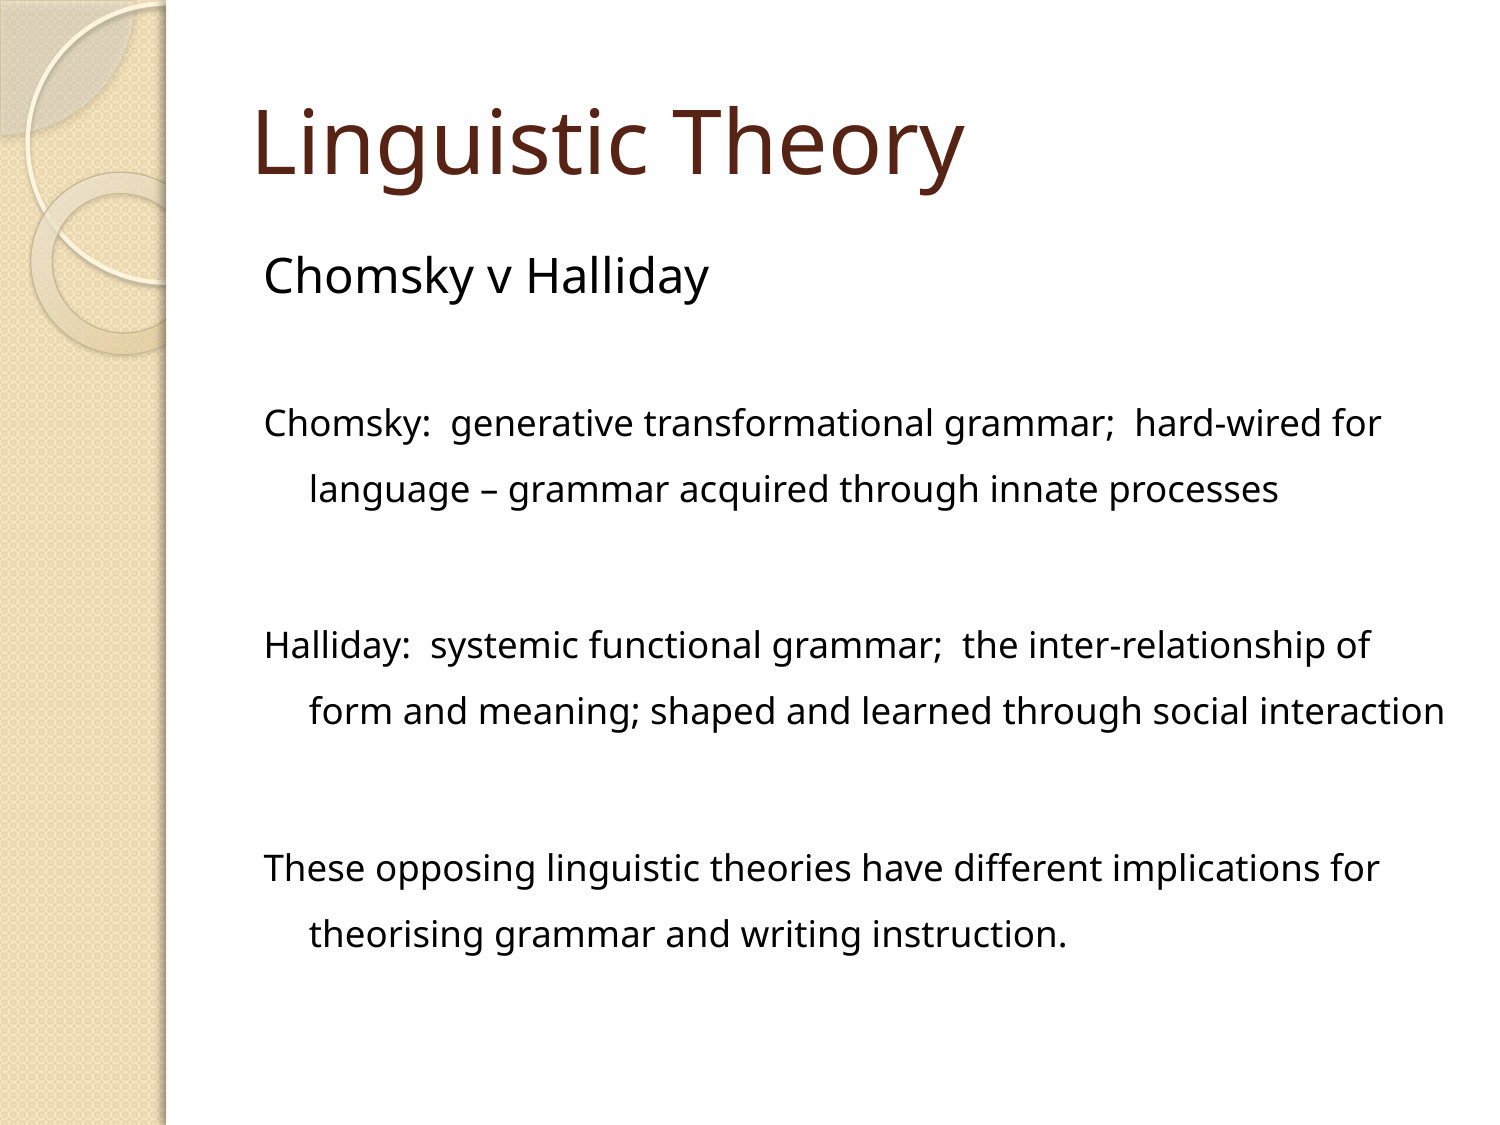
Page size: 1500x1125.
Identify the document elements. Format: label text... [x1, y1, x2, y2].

title Linguistic Theory [235, 45, 1466, 233]
list Chomsky v Halliday Chomsky: generative transformational grammar; hard-wired for language – grammar acquired through innate processes Halliday: systemic functional grammar; the inter-relationship of form and meaning; shaped and learned through social interaction These opposing linguistic theories have different implications for theorising grammar and writing instruction. [235, 237, 1466, 1025]
